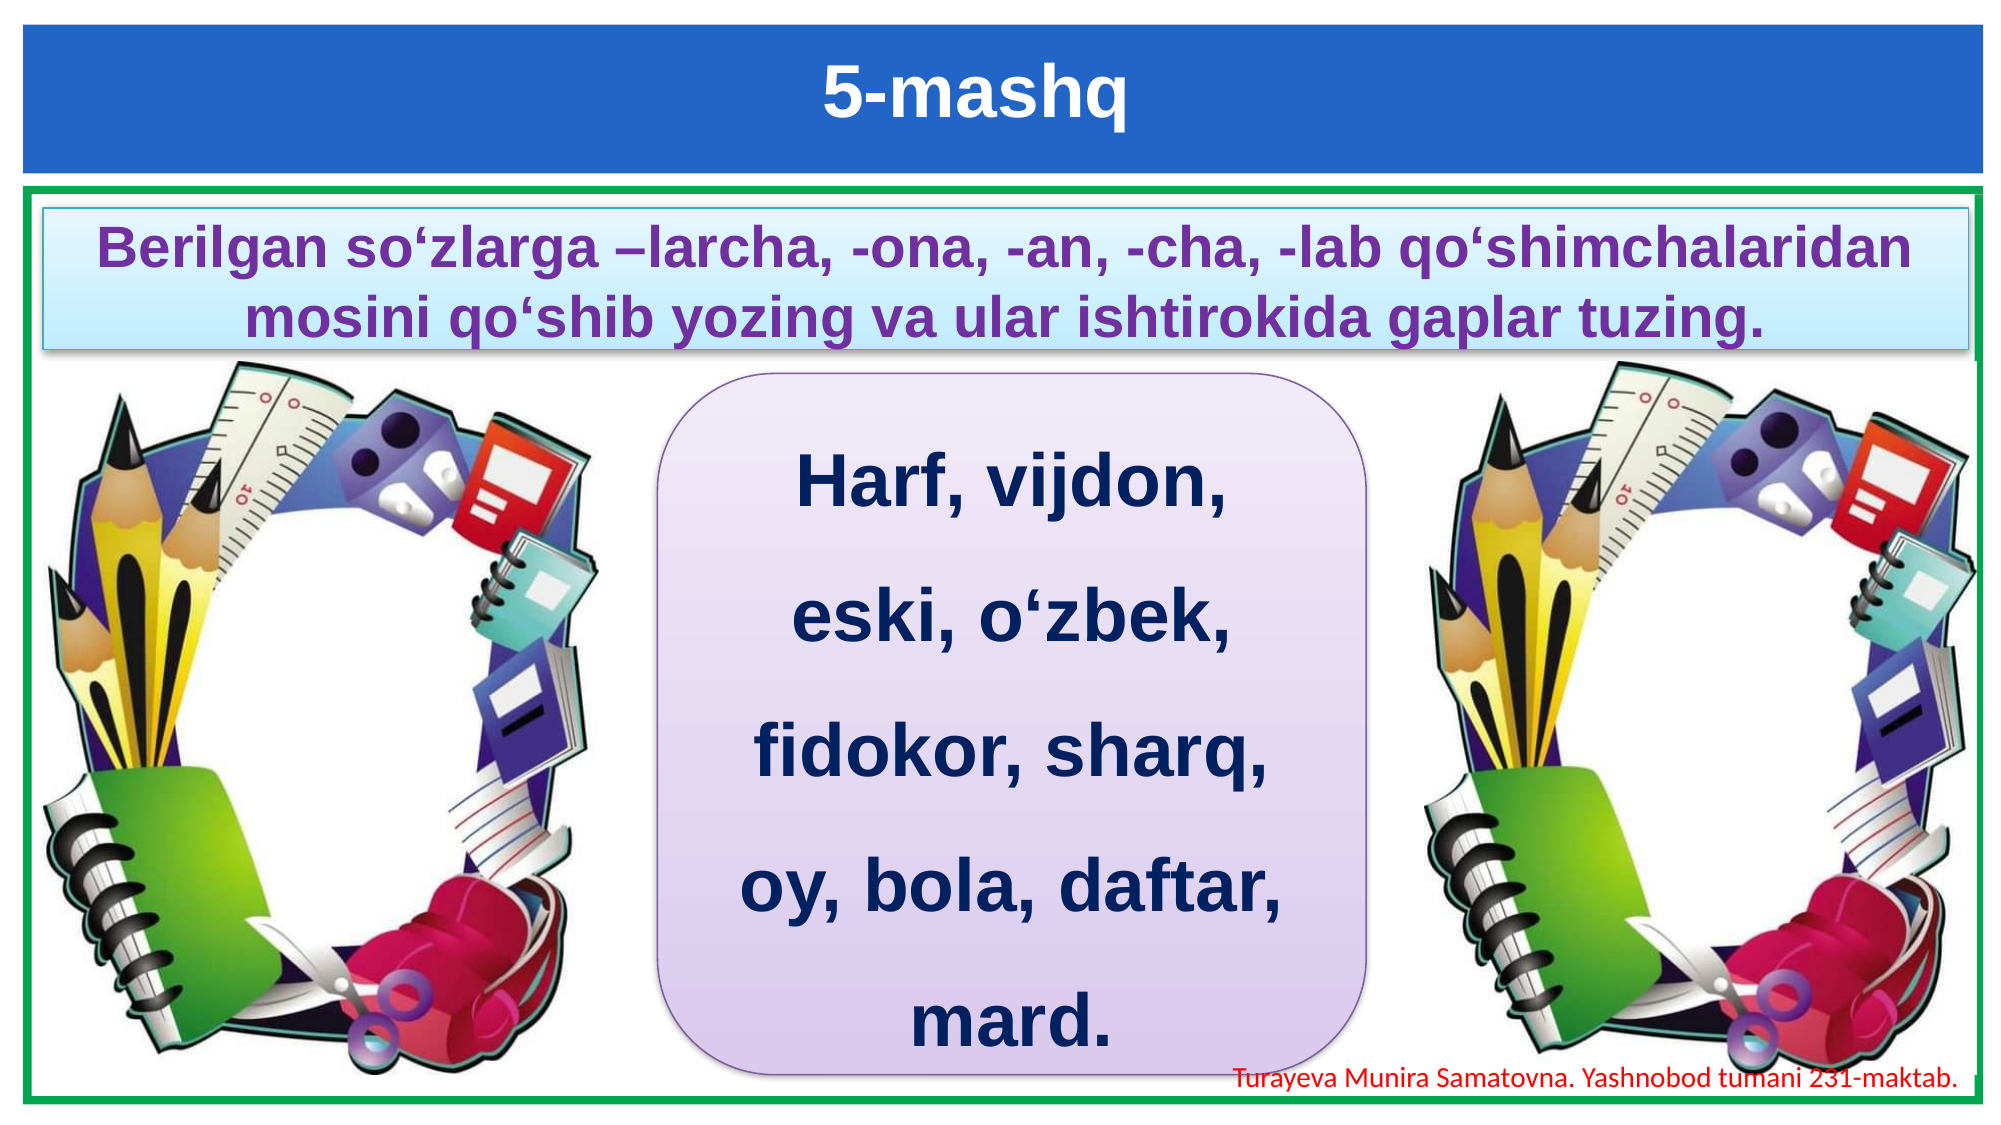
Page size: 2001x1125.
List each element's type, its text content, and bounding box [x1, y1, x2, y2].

picture [1424, 361, 1977, 1075]
picture [42, 361, 599, 1075]
text_box Berilgan so‘zlarga –larcha, -ona, -an, -cha, -lab qo‘shimchalaridan mosini qo‘shib yozing va ular ishtirokida gaplar tuzing. [42, 207, 1969, 350]
footer Turayeva Munira Samatovna. Yashnobod tumani 231-maktab. [1199, 1058, 1993, 1094]
text_box 5-mashq [100, 41, 1853, 151]
text_box Harf, vijdon, eski, o‘zbek, fidokor, sharq, oy, bola, daftar, mard. [656, 372, 1367, 1076]
